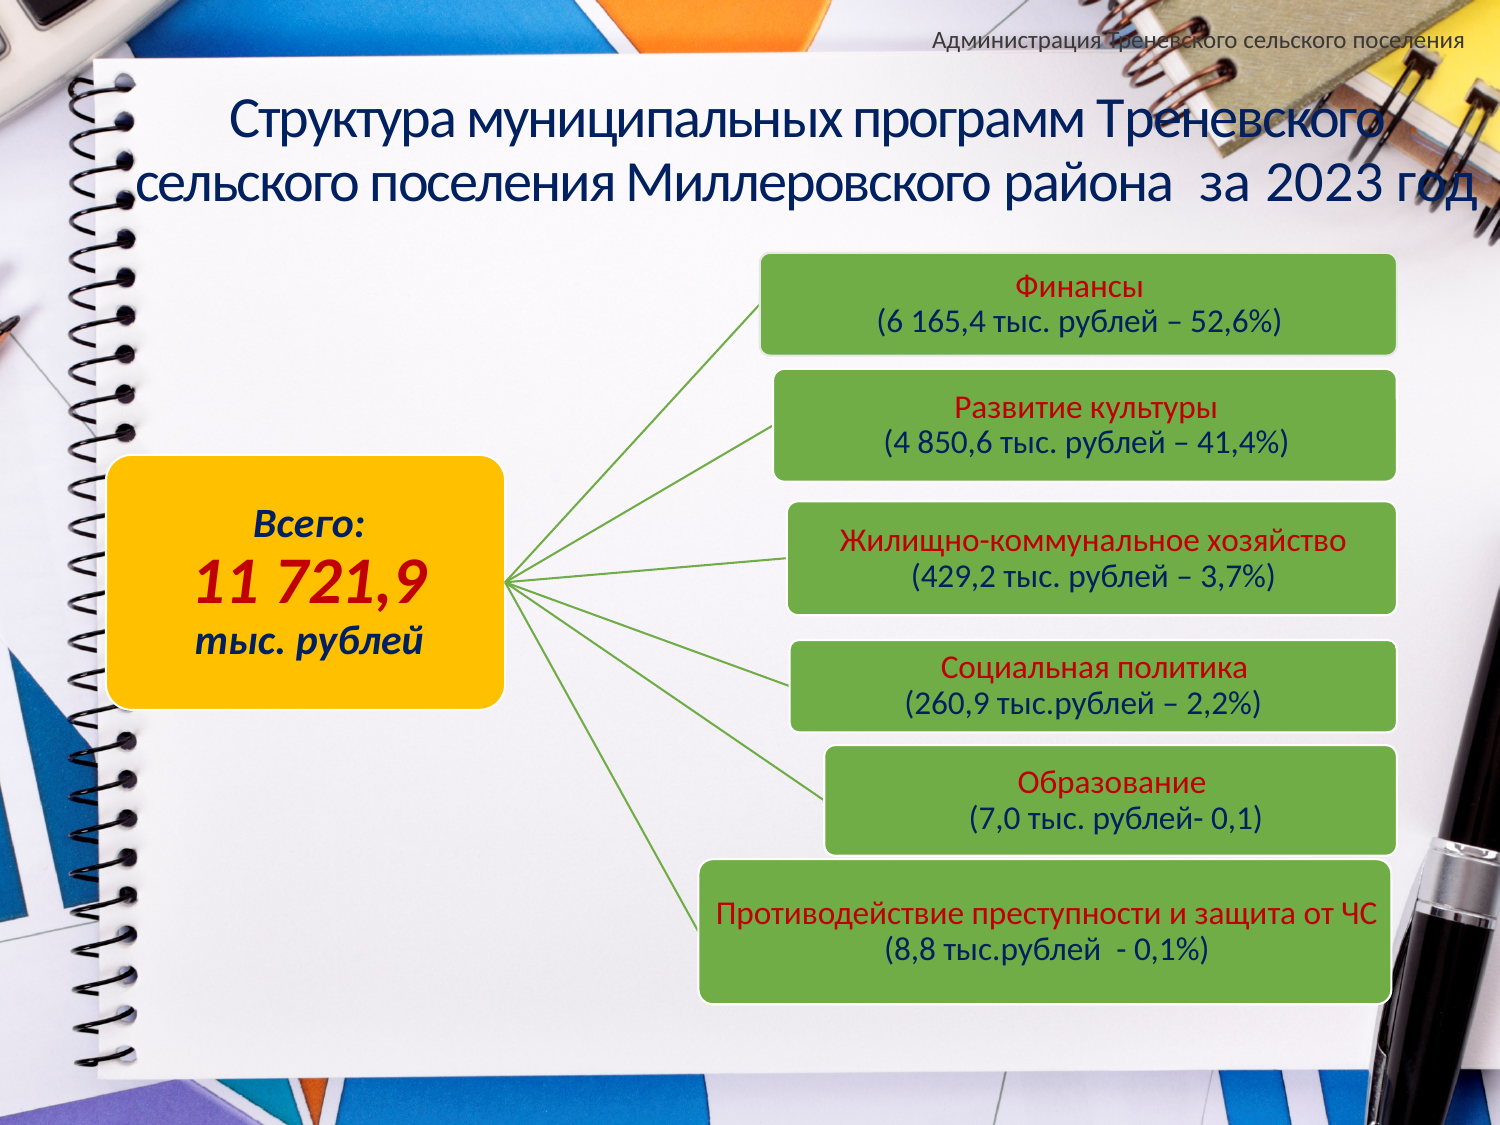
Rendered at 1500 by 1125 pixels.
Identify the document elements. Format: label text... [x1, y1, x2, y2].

text_box Администрация Треневского сельского поселения [530, 20, 1481, 57]
title Структура муниципальных программ Треневского сельского поселения Миллеровского района за 2023 год [113, 70, 1500, 231]
picture [0, 0, 1500, 1125]
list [105, 240, 1397, 1014]
